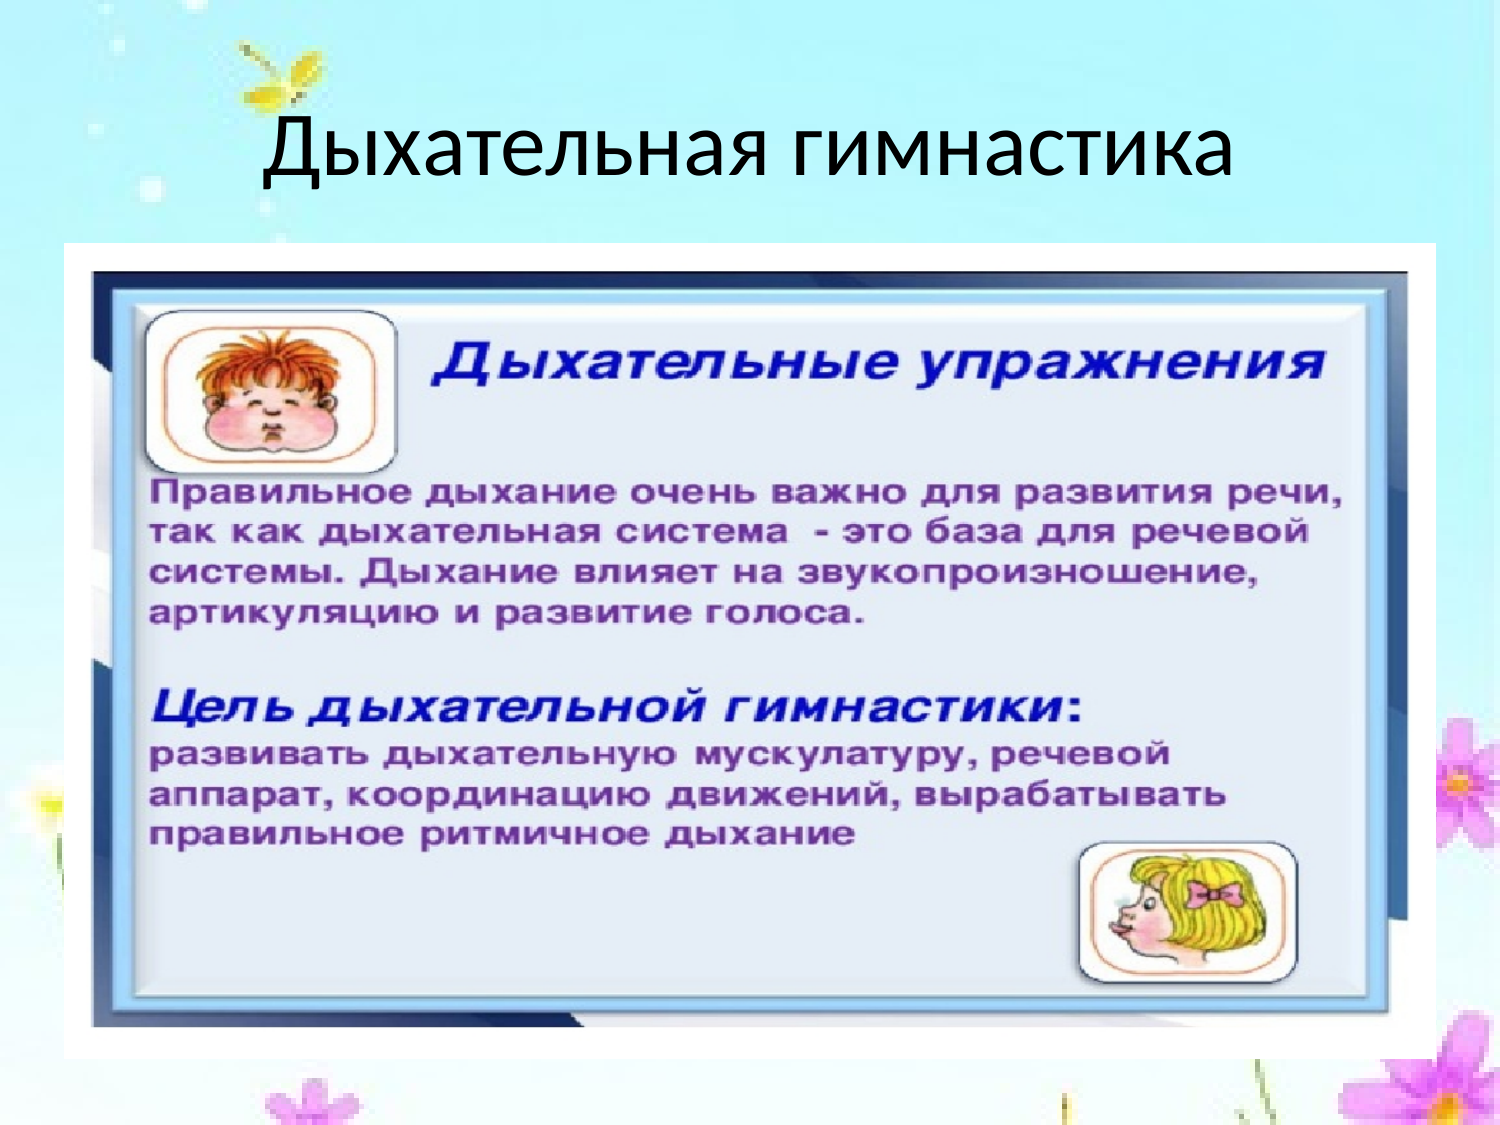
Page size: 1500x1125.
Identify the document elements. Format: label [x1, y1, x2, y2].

list [64, 243, 1436, 1060]
picture [0, 0, 1500, 1125]
